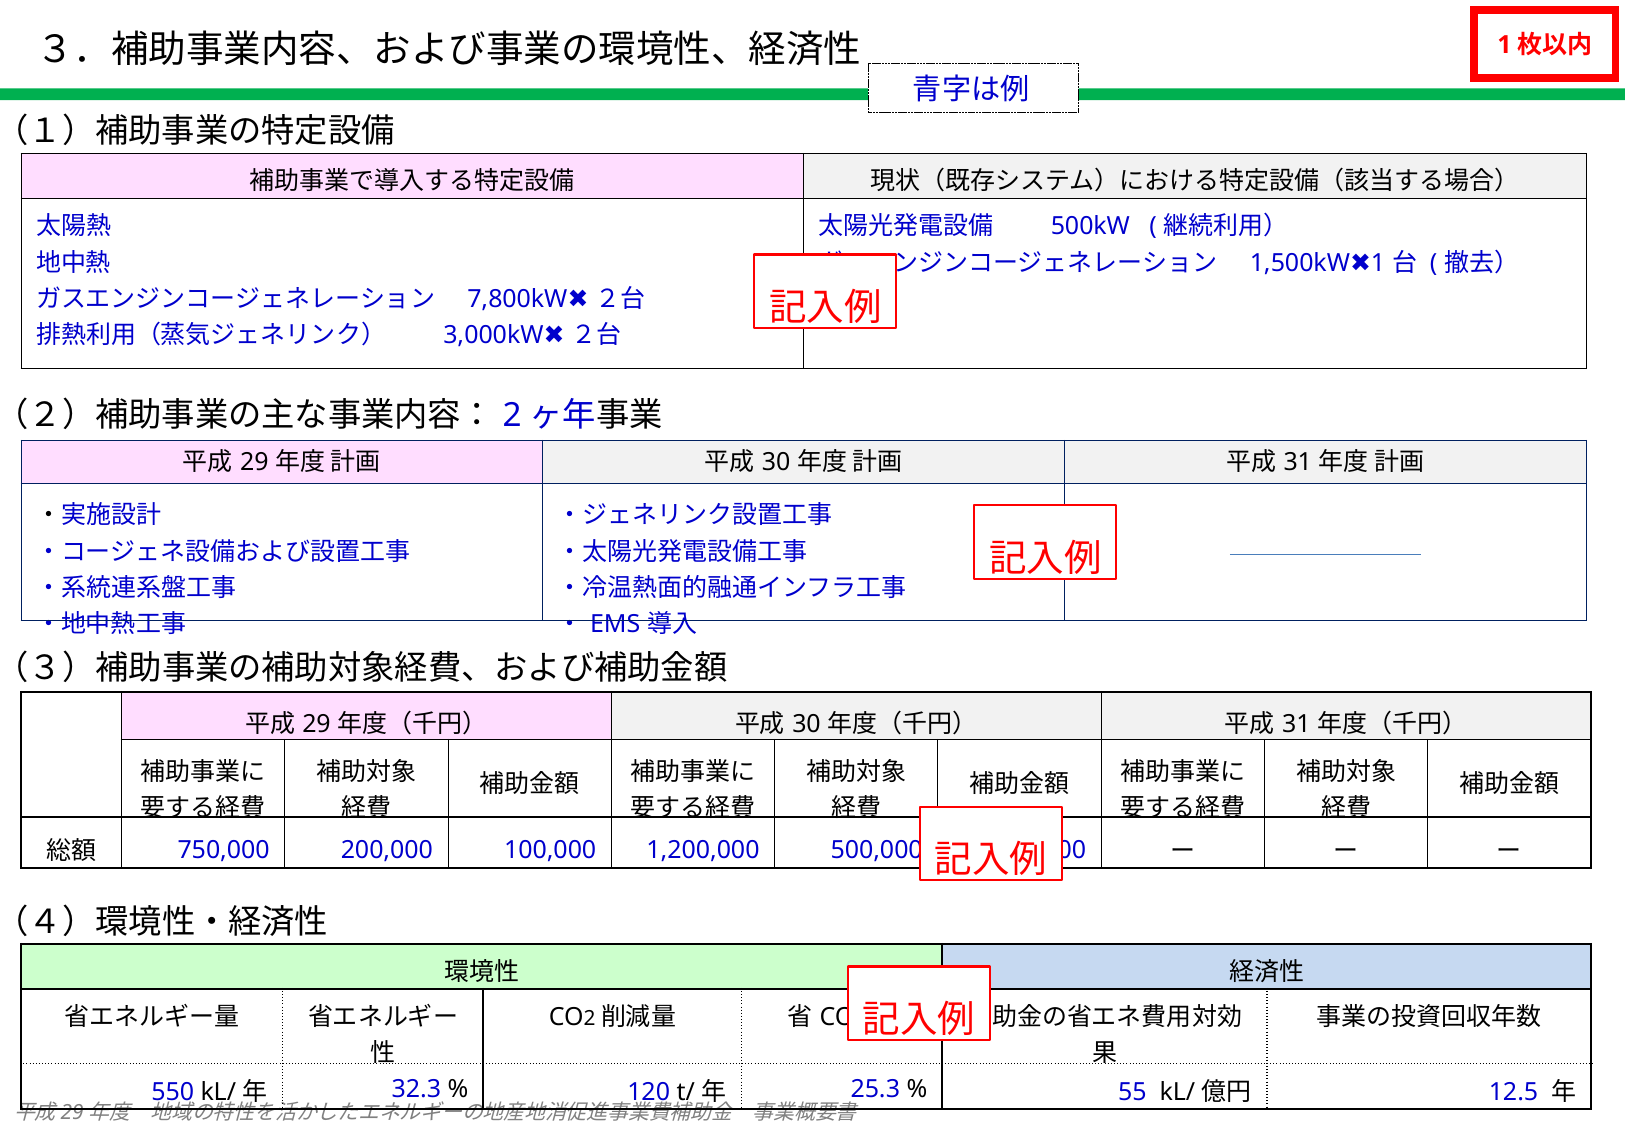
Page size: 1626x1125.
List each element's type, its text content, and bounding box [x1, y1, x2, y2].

table_cell 補助金額 [449, 740, 611, 816]
table_cell 補助対象 経費 [285, 740, 448, 816]
table_header 平成31年度（千円） [1102, 693, 1590, 739]
table_header [22, 693, 121, 816]
table_cell 総額 [22, 818, 121, 867]
table_cell ・ジェネリンク設置工事 ・太陽光発電設備工事 ・冷温熱面的融通インフラ工事 ・EMS導入 [543, 484, 1064, 620]
table_header 補助事業で導入する特定設備 [22, 154, 803, 198]
table_cell ・実施設計 ・コージェネ設備および設置工事 ・系統連系盤工事 ・地中熱工事 [22, 484, 542, 620]
text_box （４）環境性・経済性 [0, 892, 944, 948]
table_cell 太陽光発電設備 500kW (継続利用） ガスエンジンコージェネレーション 1,500kW✖1台 (撤去） [804, 199, 1586, 368]
table_cell 55 kL/億円 [943, 1064, 1267, 1108]
table_cell 補助事業に 要する経費 [122, 740, 284, 816]
table_cell ー [1428, 818, 1590, 867]
table_header 平成29年度（千円） [122, 693, 611, 739]
table_cell 省エネルギー性 [283, 990, 482, 1064]
text_box （１）補助事業の特定設備 [0, 101, 944, 157]
text_box 青字は例 [868, 63, 1079, 113]
table_cell 500,000 [775, 818, 919, 867]
table_cell 補助金額 [938, 740, 1101, 816]
table_header 平成29年度 計画 [22, 441, 542, 483]
table_header 環境性 [22, 945, 941, 988]
table_header 平成30年度（千円） [612, 693, 1101, 739]
table_cell 補助金額 [1428, 740, 1590, 816]
table_cell 25.3 % [742, 1064, 941, 1108]
table_cell 32.3 % [283, 1064, 482, 1108]
table_cell [1065, 484, 1586, 620]
text_box 記入例 [919, 807, 1062, 881]
table_cell 120 t/年 [484, 1064, 742, 1108]
text_box 記入例 [974, 505, 1117, 579]
table_cell 事業の投資回収年数 [1267, 990, 1590, 1064]
table_cell 補助事業に 要する経費 [1102, 740, 1264, 816]
table_cell ー [1265, 818, 1427, 867]
text_box 記入例 [754, 254, 897, 328]
text_box 記入例 [847, 966, 990, 1040]
table_cell 太陽熱 地中熱 ガスエンジンコージェネレーション 7,800kW✖２台 排熱利用（蒸気ジェネリンク） 3,000kW✖２台 [22, 199, 803, 368]
table_cell CO2削減量 [484, 990, 742, 1064]
table_header 平成30年度 計画 [543, 441, 1064, 483]
table_cell 補助対象 経費 [775, 740, 937, 816]
text_box （２）補助事業の主な事業内容：2ヶ年事業 [0, 385, 944, 441]
table_cell 12.5 年 [1267, 1064, 1590, 1108]
table_cell 200,000 [285, 818, 448, 867]
table_cell 補助金の省エネ費用対効果 [943, 990, 1267, 1064]
table_cell 250,000 [1062, 818, 1101, 867]
table_header 平成31年度 計画 [1065, 441, 1586, 483]
table_cell 省エネルギー量 [22, 990, 283, 1064]
table_cell 補助事業に 要する経費 [612, 740, 774, 816]
table_cell ー [1102, 818, 1264, 867]
table_header 現状（既存システム）における特定設備（該当する場合） [804, 154, 1586, 198]
table_cell 750,000 [122, 818, 284, 867]
table_header 経済性 [943, 945, 1590, 988]
table_cell 省CO2率 [742, 990, 941, 1064]
table_cell 1,200,000 [612, 818, 774, 867]
table_cell 補助対象 経費 [1265, 740, 1427, 816]
table_cell 100,000 [449, 818, 611, 867]
title ３．補助事業内容、および事業の環境性、経済性 [21, 6, 1191, 89]
text_box 1枚以内 [1473, 9, 1616, 79]
table_cell 550 kL/年 [22, 1064, 283, 1108]
text_box （３）補助事業の補助対象経費、および補助金額 [0, 639, 944, 694]
